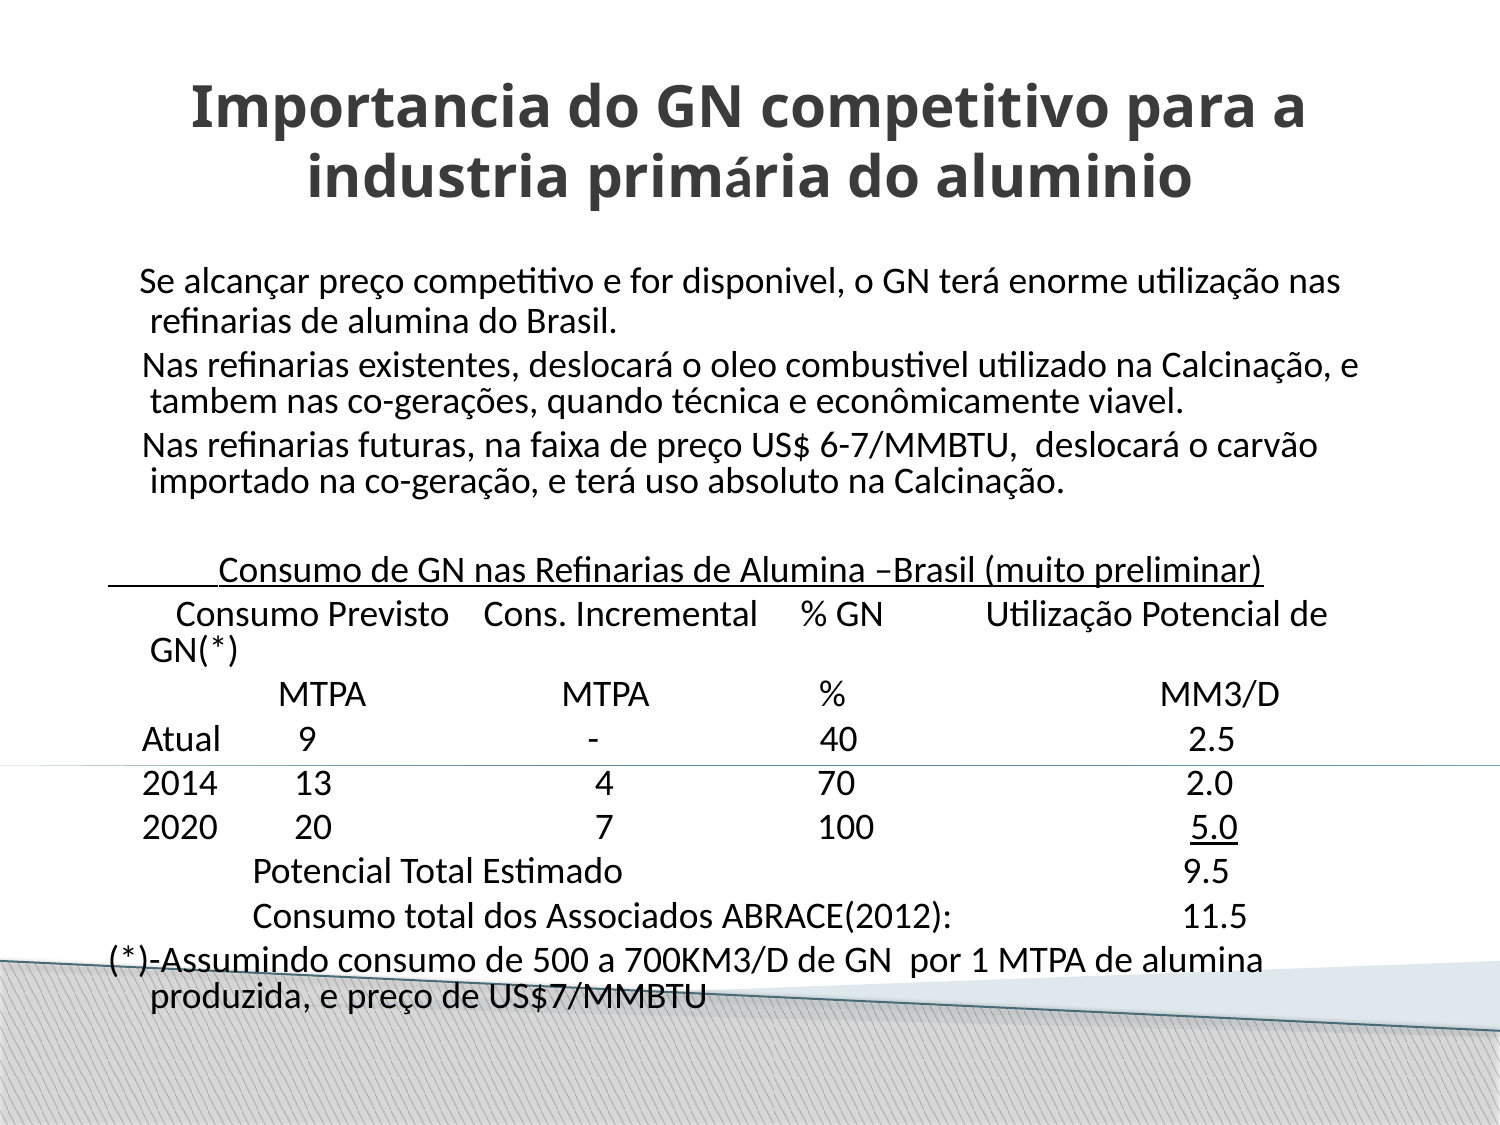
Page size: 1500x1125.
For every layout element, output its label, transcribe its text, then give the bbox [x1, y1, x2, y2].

title Importancia do GN competitivo para a industria primária do aluminio [75, 45, 1425, 233]
list Se alcançar preço competitivo e for disponivel, o GN terá enorme utilização nas refinarias de alumina do Brasil. Nas refinarias existentes, deslocará o oleo combustivel utilizado na Calcinação, e tambem nas co-gerações, quando técnica e econômicamente viavel. Nas refinarias futuras, na faixa de preço US$ 6-7/MMBTU, deslocará o carvão importado na co-geração, e terá uso absoluto na Calcinação. Consumo de GN nas Refinarias de Alumina –Brasil (muito preliminar) Consumo Previsto Cons. Incremental % GN Utilização Potencial de GN(*) MTPA MTPA % MM3/D Atual 9 - 40 2.5 2014 13 4 70 2.0 2020 20 7 100 5.0 Potencial Total Estimado 9.5 Consumo total dos Associados ABRACE(2012): 11.5 (*)-Assumindo consumo de 500 a 700KM3/D de GN por 1 MTPA de alumina produzida, e preço de US$7/MMBTU [75, 242, 1425, 986]
